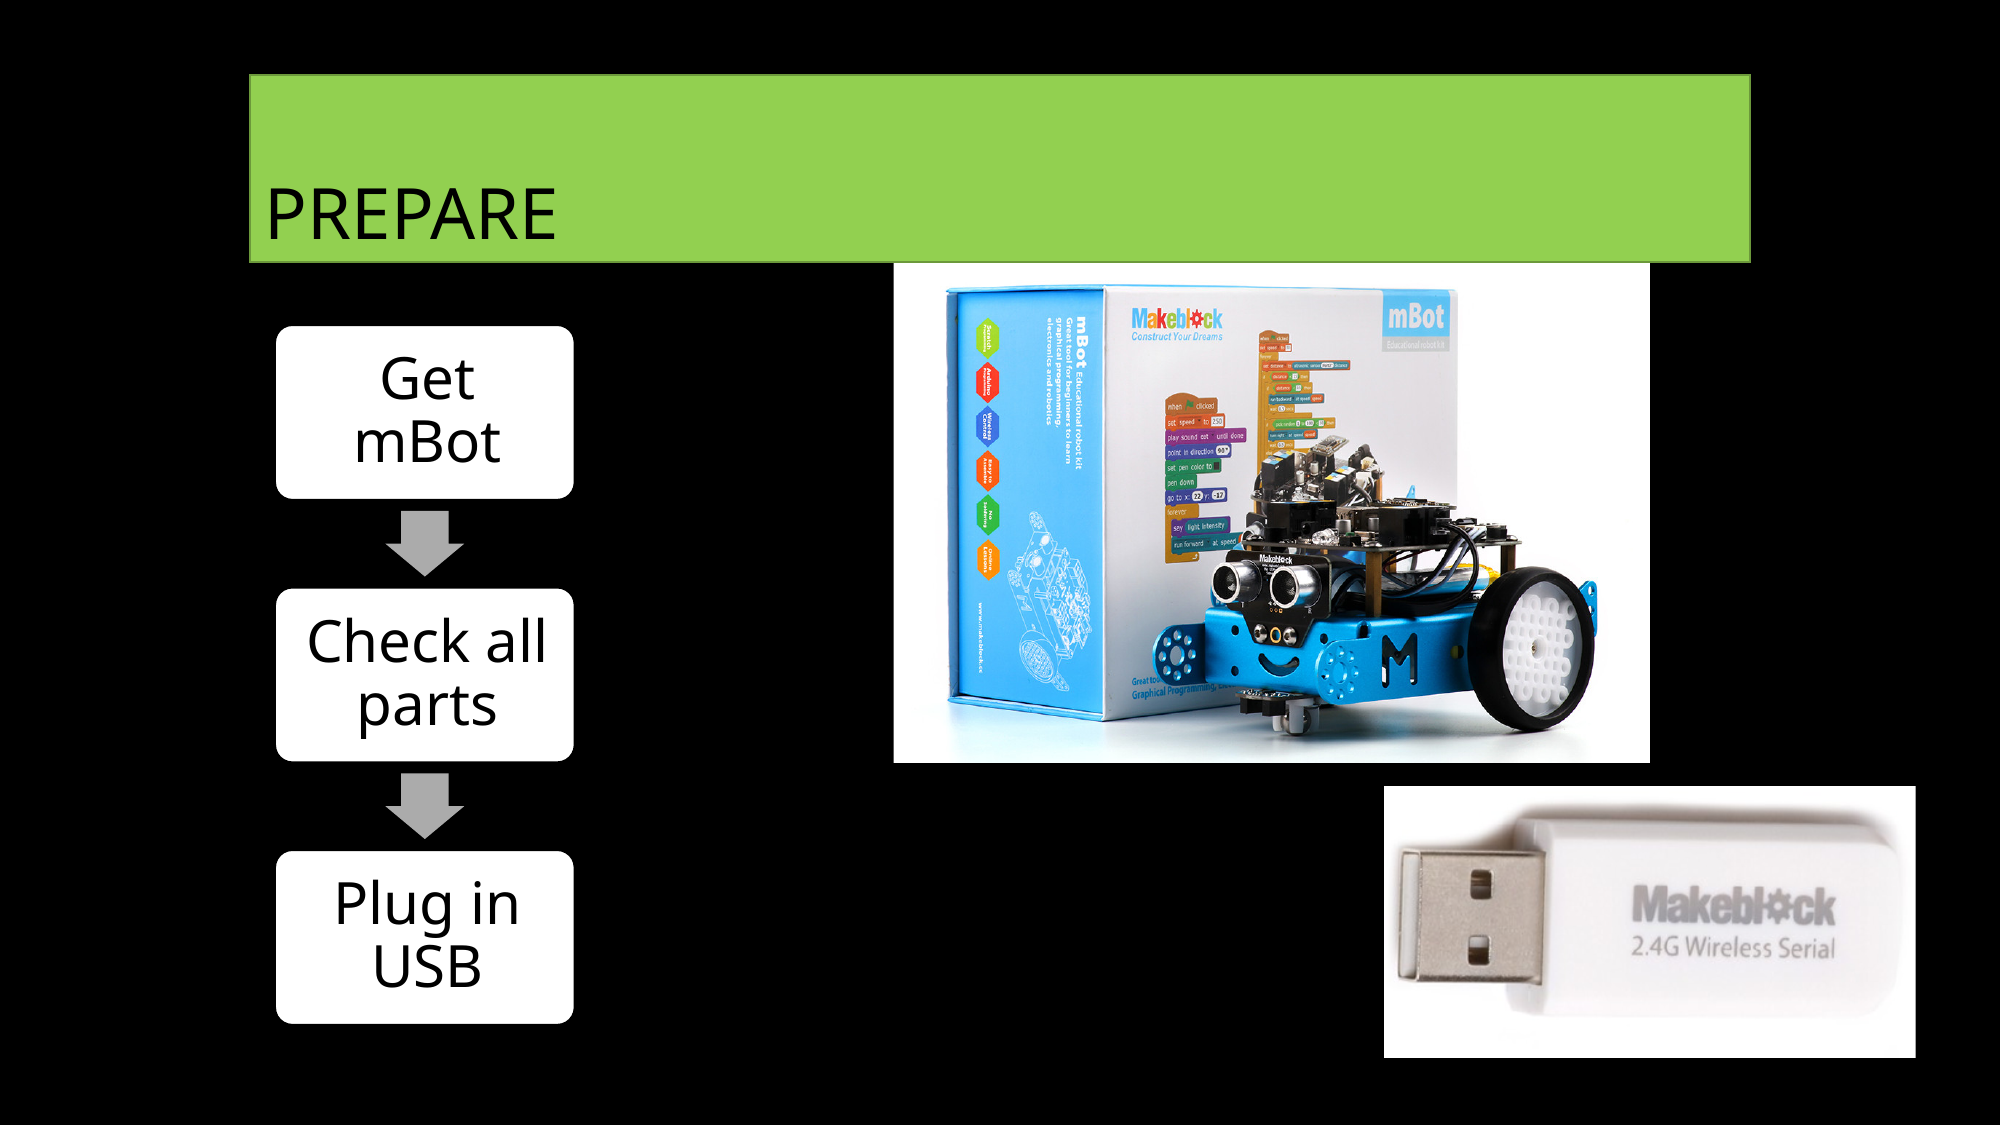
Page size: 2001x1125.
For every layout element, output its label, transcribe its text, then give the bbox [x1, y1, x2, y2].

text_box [274, 324, 575, 1025]
title PREPARE [249, 74, 1751, 263]
picture [893, 258, 1916, 1125]
